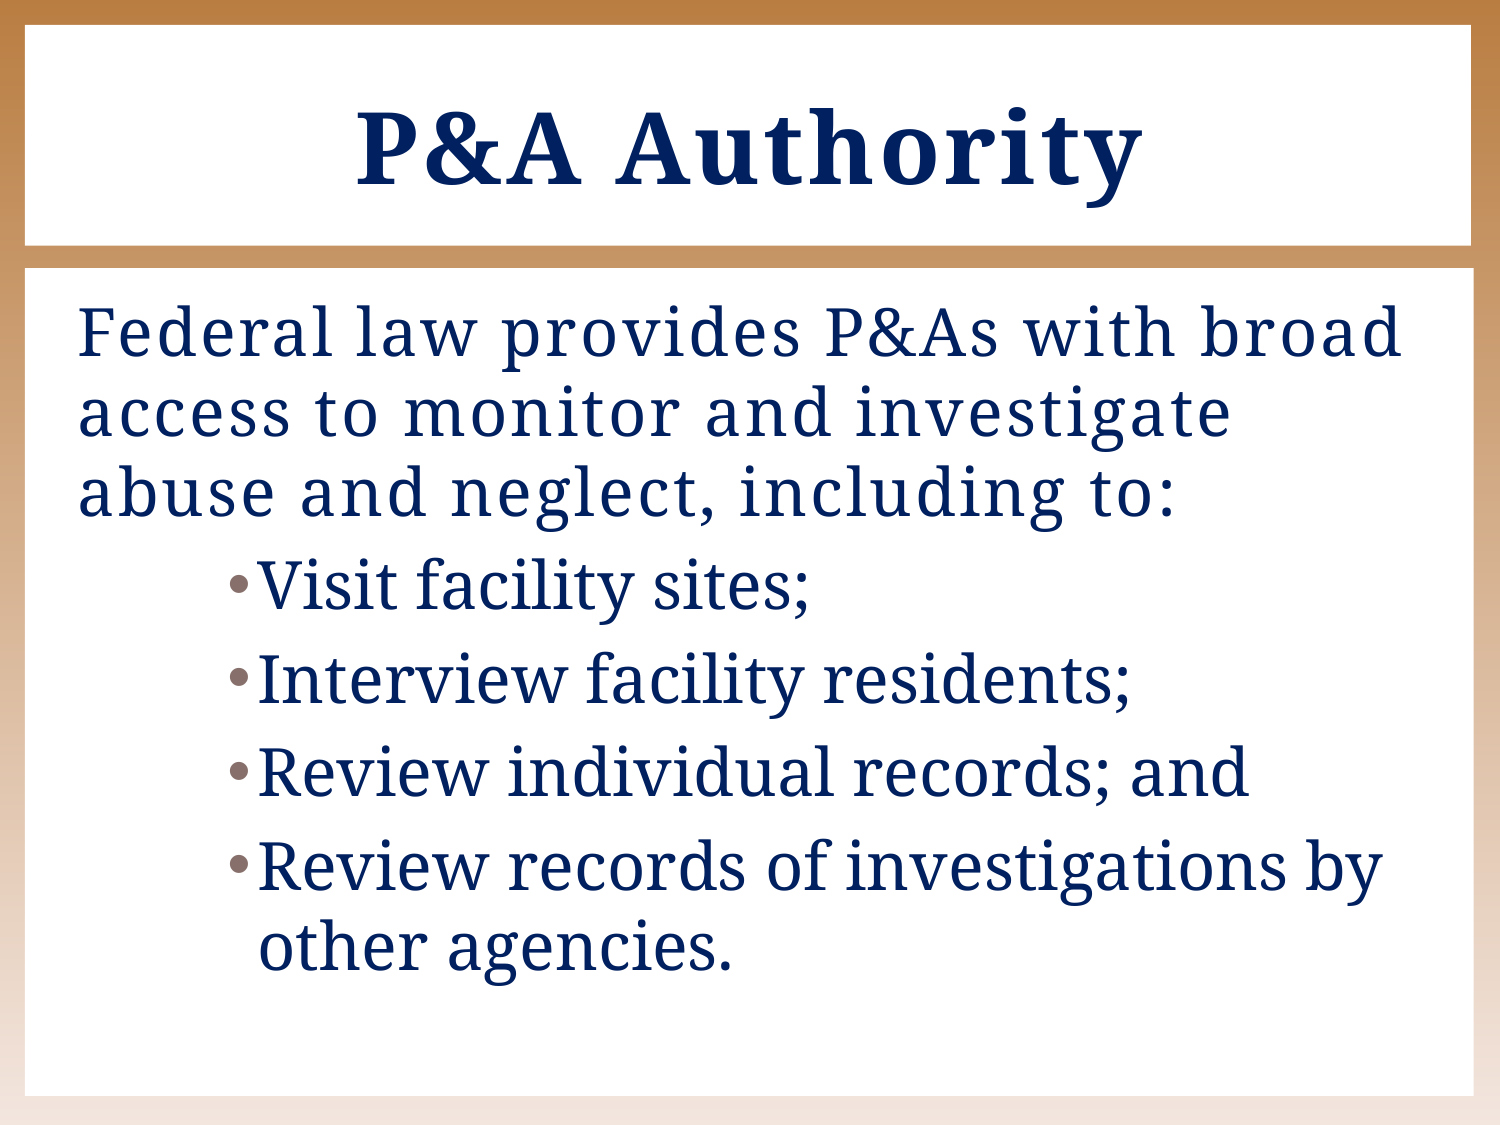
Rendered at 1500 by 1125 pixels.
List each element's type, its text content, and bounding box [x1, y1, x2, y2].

list Federal law provides P&As with broad access to monitor and investigate abuse and neglect, including to: Visit facility sites; Interview facility residents; Review individual records; and Review records of investigations by other agencies. [62, 281, 1442, 1005]
title P&A Authority [62, 58, 1438, 232]
